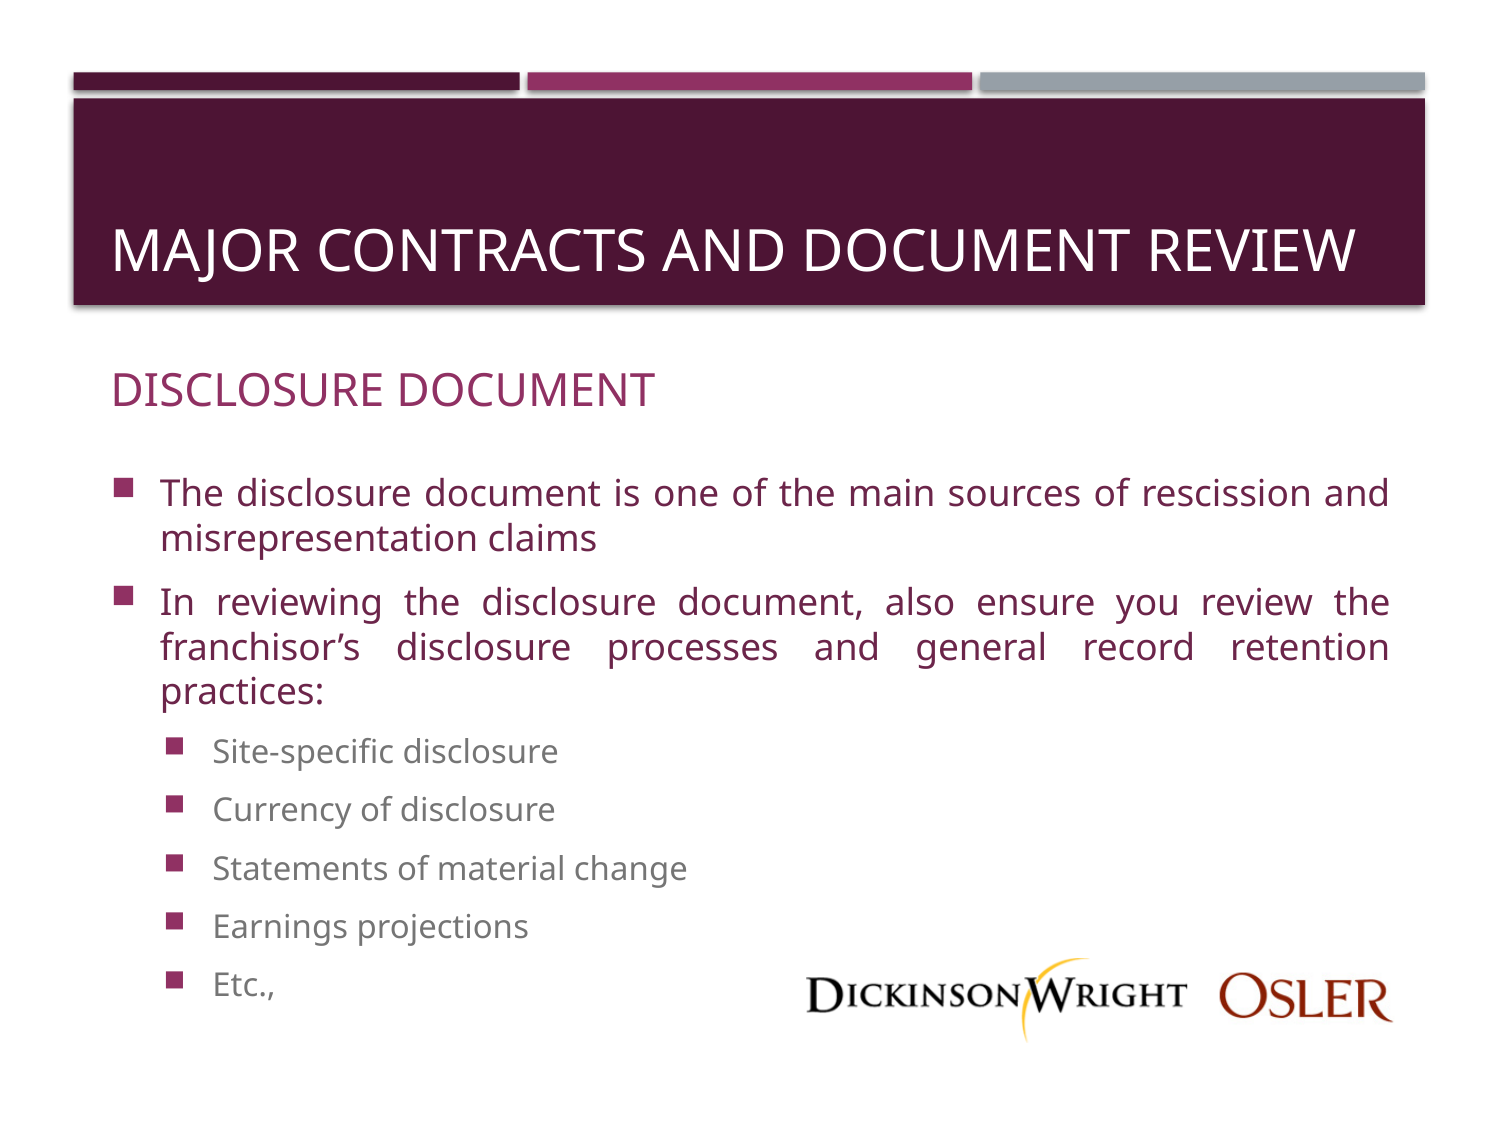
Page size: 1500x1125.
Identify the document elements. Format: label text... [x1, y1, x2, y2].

title Major Contracts and Document Review [95, 112, 1406, 291]
list The disclosure document is one of the main sources of rescission and misrepresentation claims In reviewing the disclosure document, also ensure you review the franchisor’s disclosure processes and general record retention practices: Site-specific disclosure Currency of disclosure Statements of material change Earnings projections Etc., [95, 462, 1406, 1014]
list DISCLOSURE DOCUMENT [95, 329, 685, 424]
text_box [803, 955, 1407, 1046]
